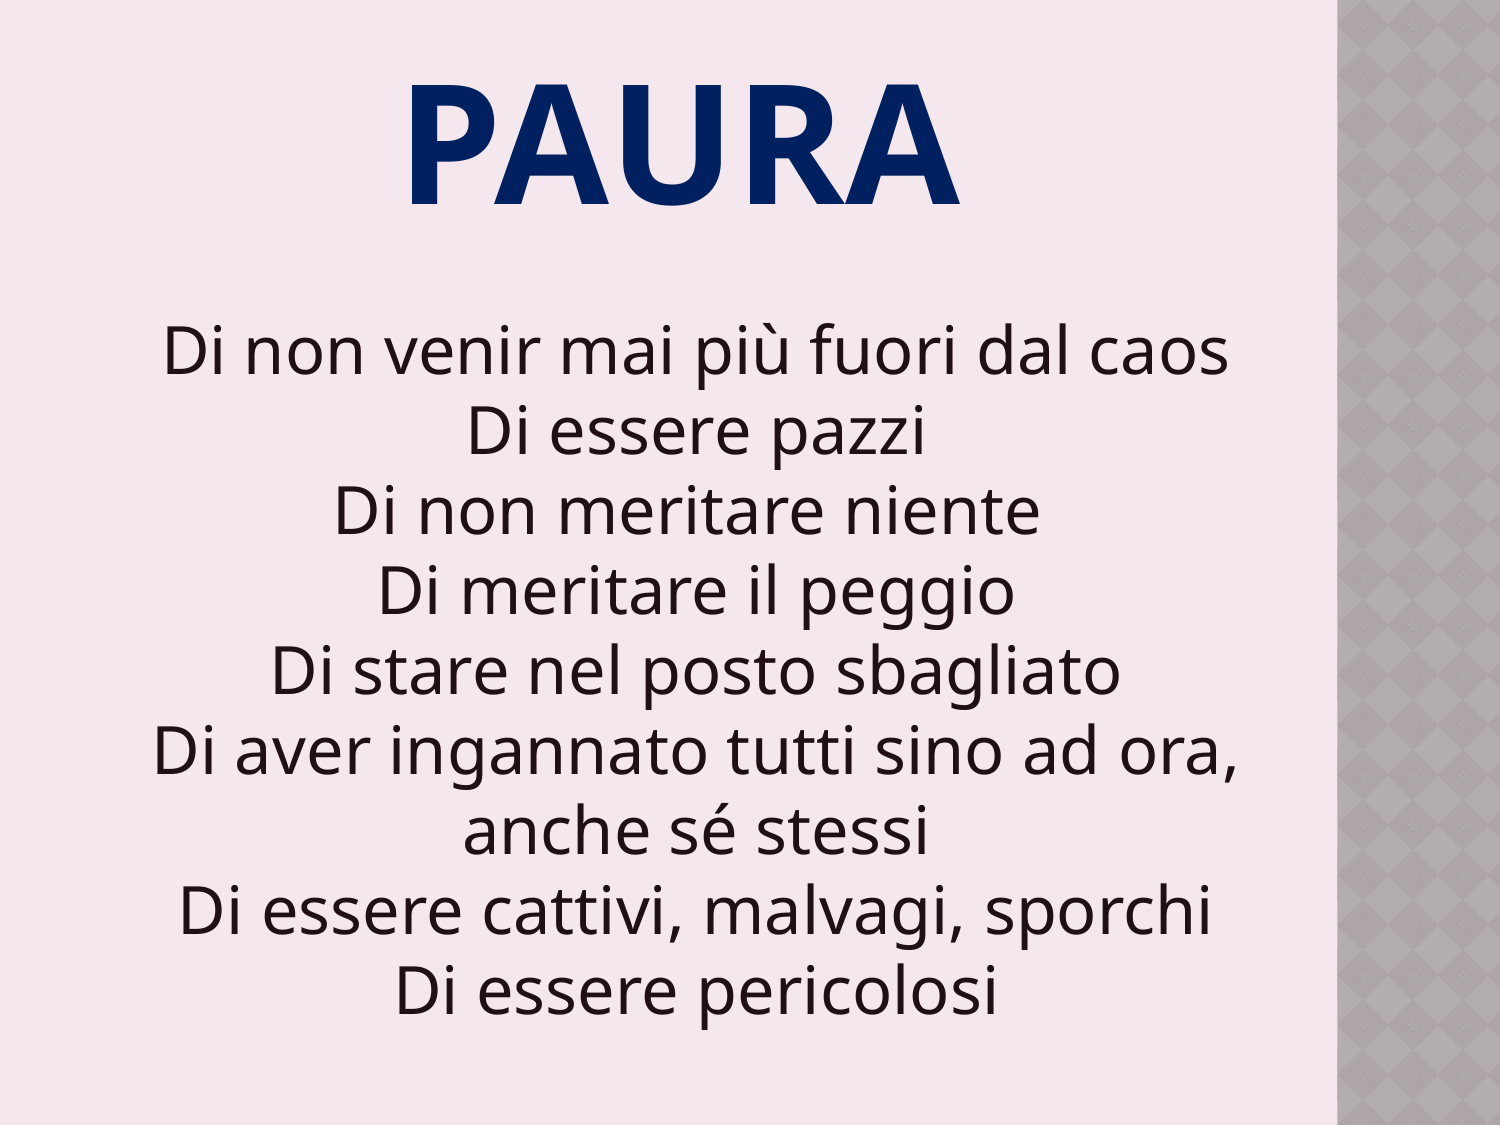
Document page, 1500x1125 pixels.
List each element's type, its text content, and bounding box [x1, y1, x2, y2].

text_box PAURA [206, 30, 1152, 246]
text_box Di non venir mai più fuori dal caos Di essere pazzi Di non meritare niente Di meritare il peggio Di stare nel posto sbagliato Di aver ingannato tutti sino ad ora, anche sé stessi Di essere cattivi, malvagi, sporchi Di essere pericolosi [53, 300, 1341, 1035]
